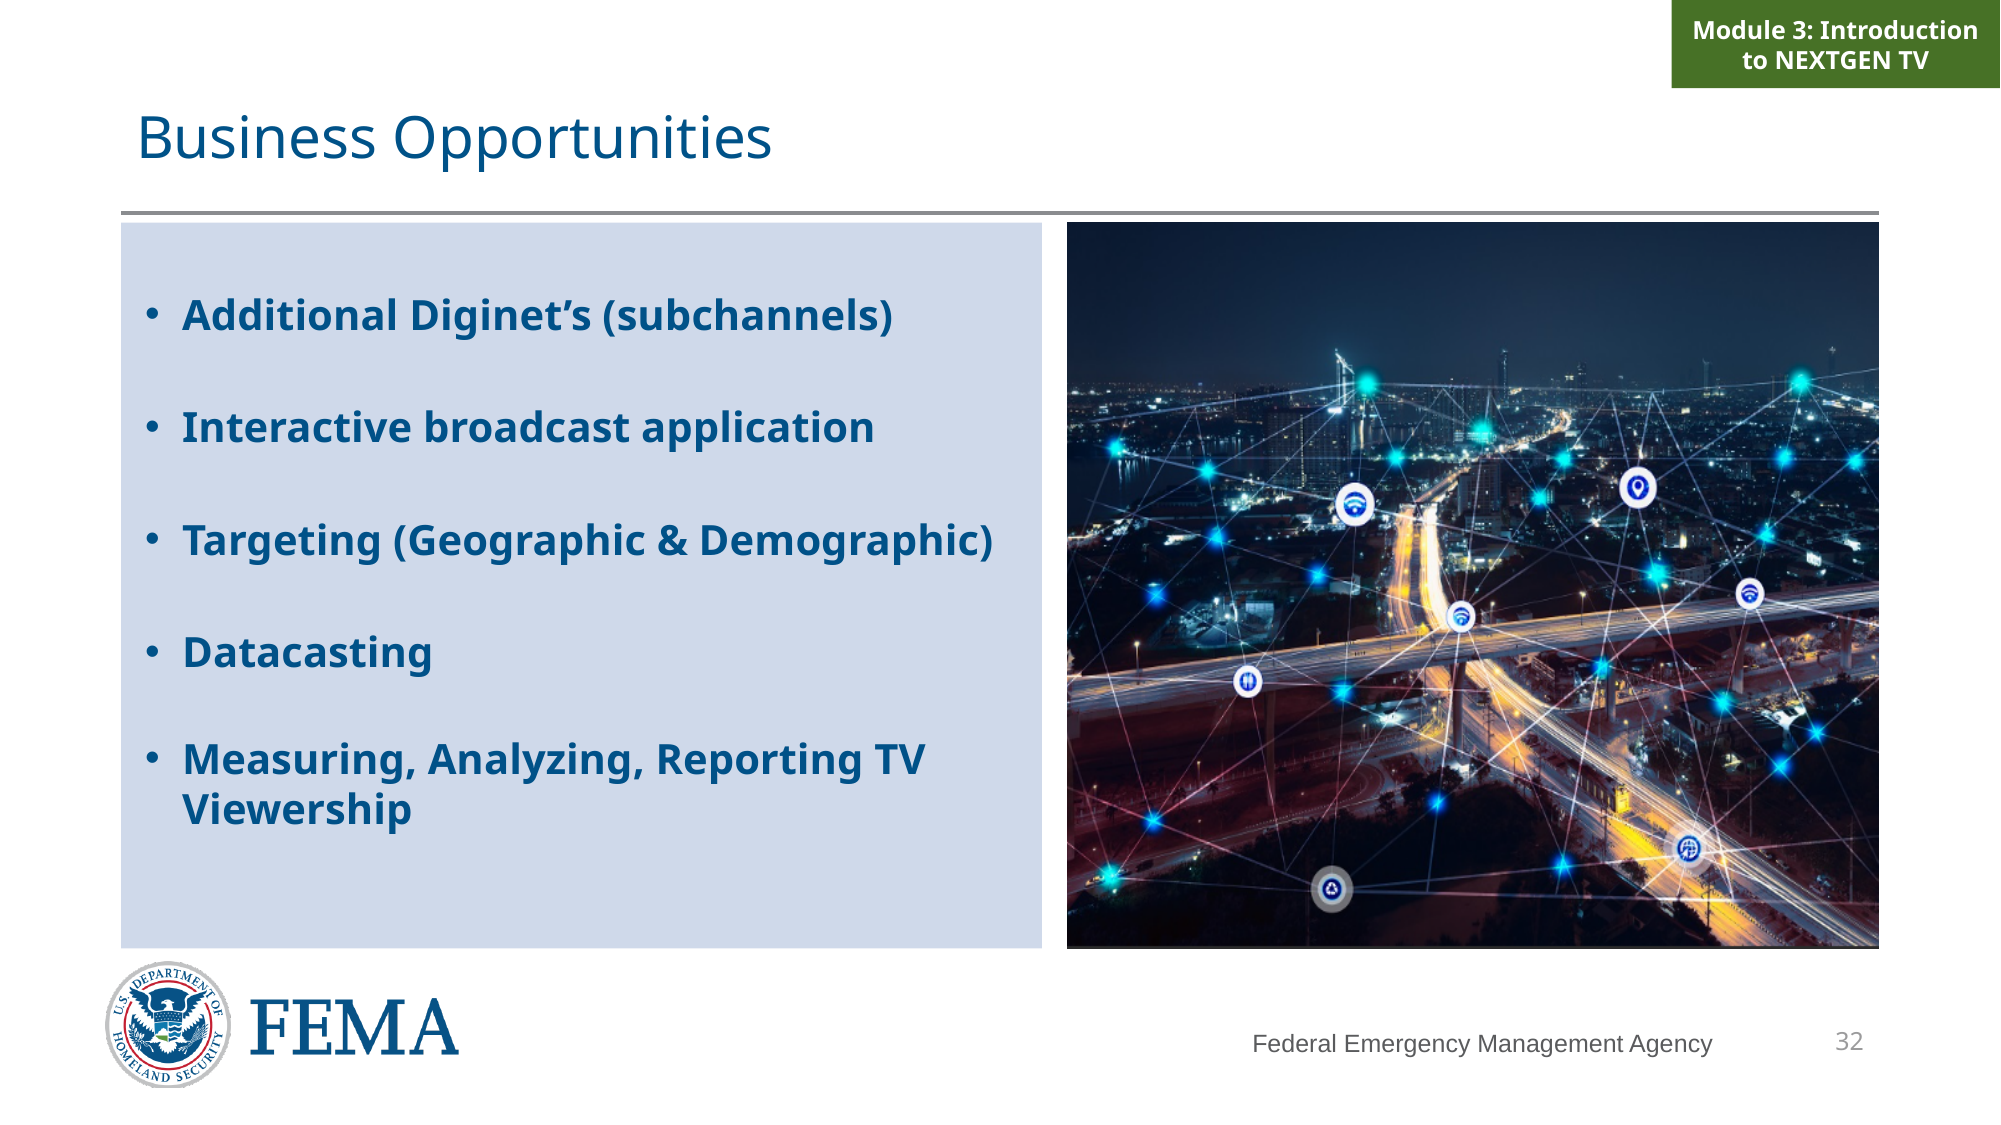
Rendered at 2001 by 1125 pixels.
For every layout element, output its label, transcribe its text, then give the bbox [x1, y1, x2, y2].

slide_number 32 [1728, 1012, 1879, 1073]
title Business Opportunities [121, 74, 1879, 197]
picture [1066, 222, 1880, 949]
text_box Additional Diginet’s (subchannels) Interactive broadcast application Targeting (Geographic & Demographic) Datacasting Measuring, Analyzing, Reporting TV Viewership [121, 222, 1042, 949]
